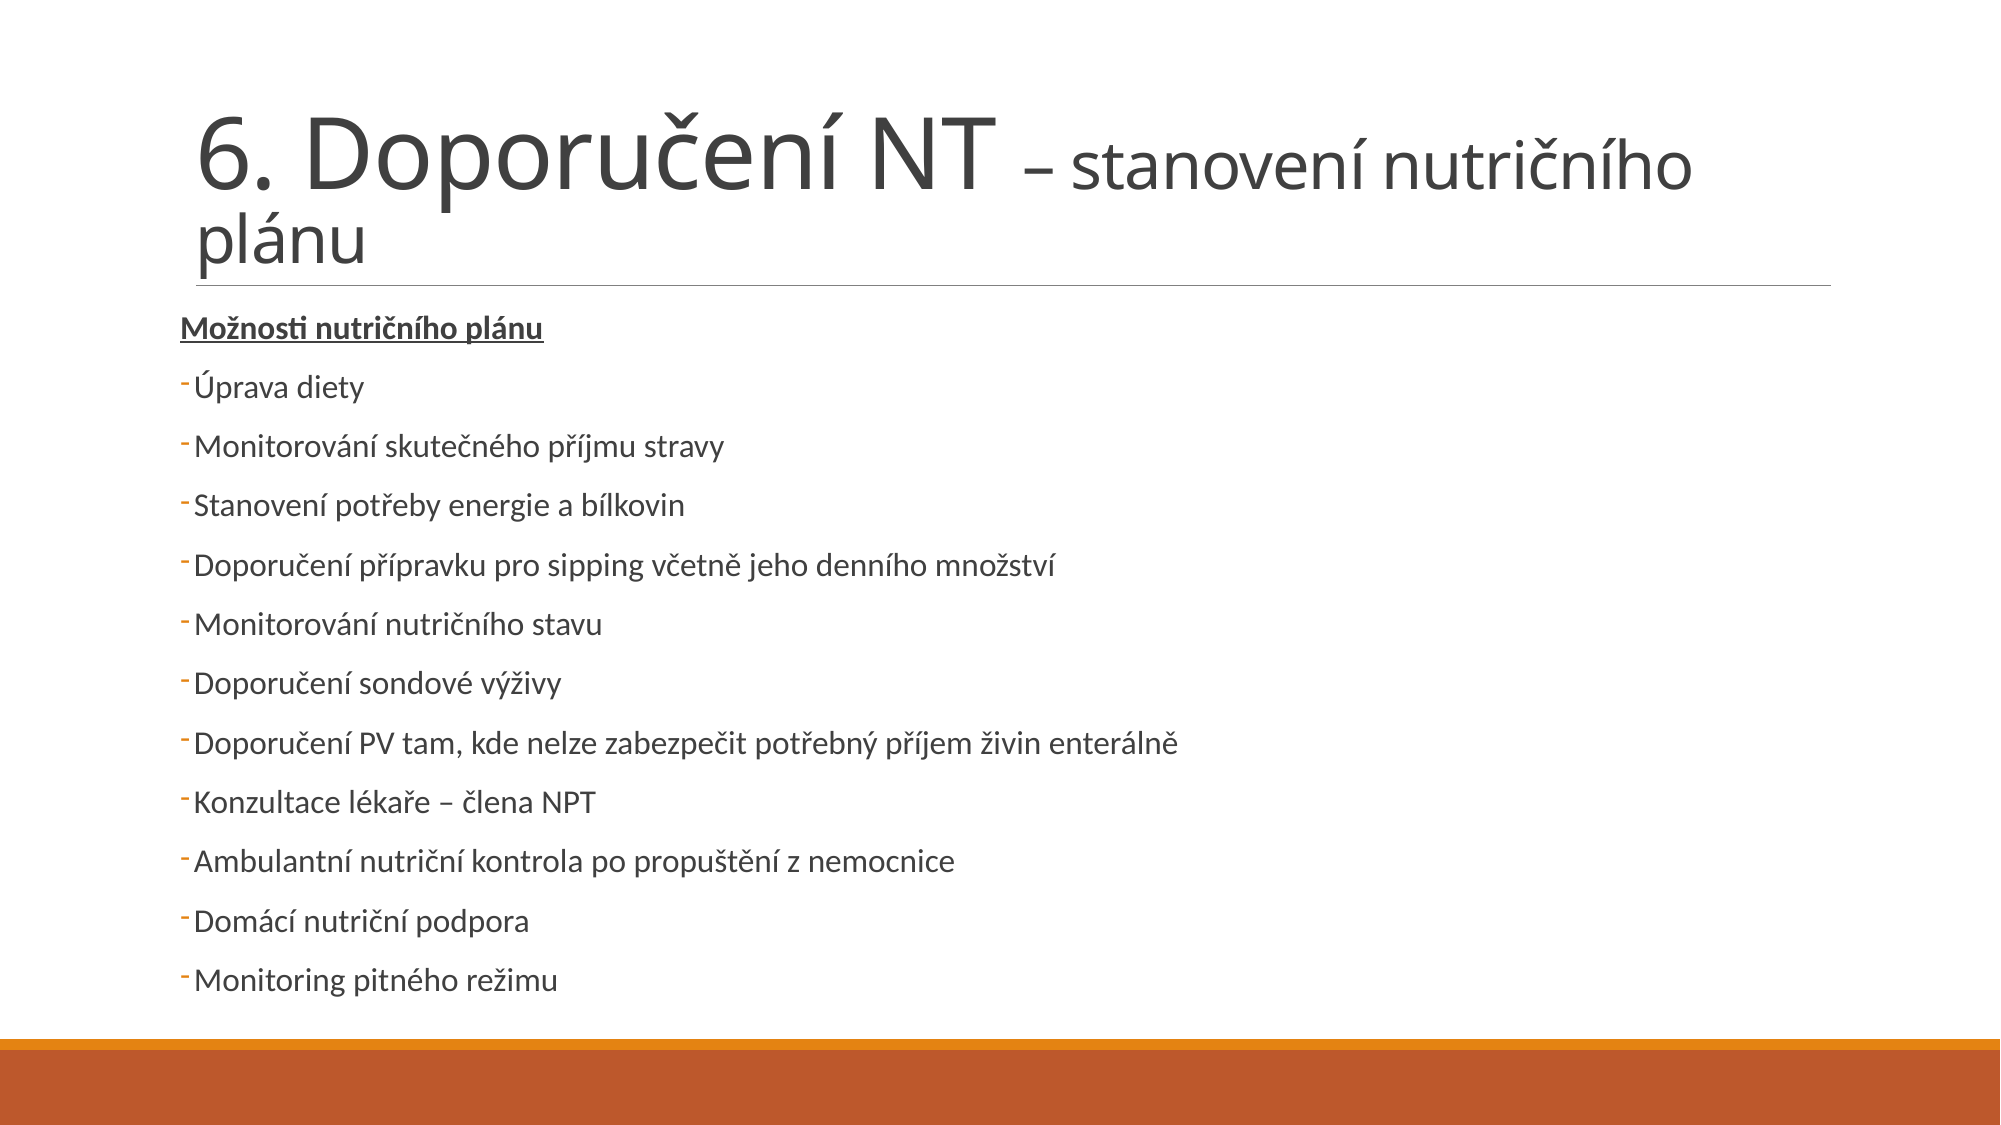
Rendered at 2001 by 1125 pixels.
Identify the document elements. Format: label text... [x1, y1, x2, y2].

list Možnosti nutričního plánu Úprava diety Monitorování skutečného příjmu stravy Stanovení potřeby energie a bílkovin Doporučení přípravku pro sipping včetně jeho denního množství Monitorování nutričního stavu Doporučení sondové výživy Doporučení PV tam, kde nelze zabezpečit potřebný příjem živin enterálně Konzultace lékaře – člena NPT Ambulantní nutriční kontrola po propuštění z nemocnice Domácí nutriční podpora Monitoring pitného režimu [180, 302, 1830, 1008]
title 6. Doporučení NT – stanovení nutričního plánu [180, 47, 1830, 285]
